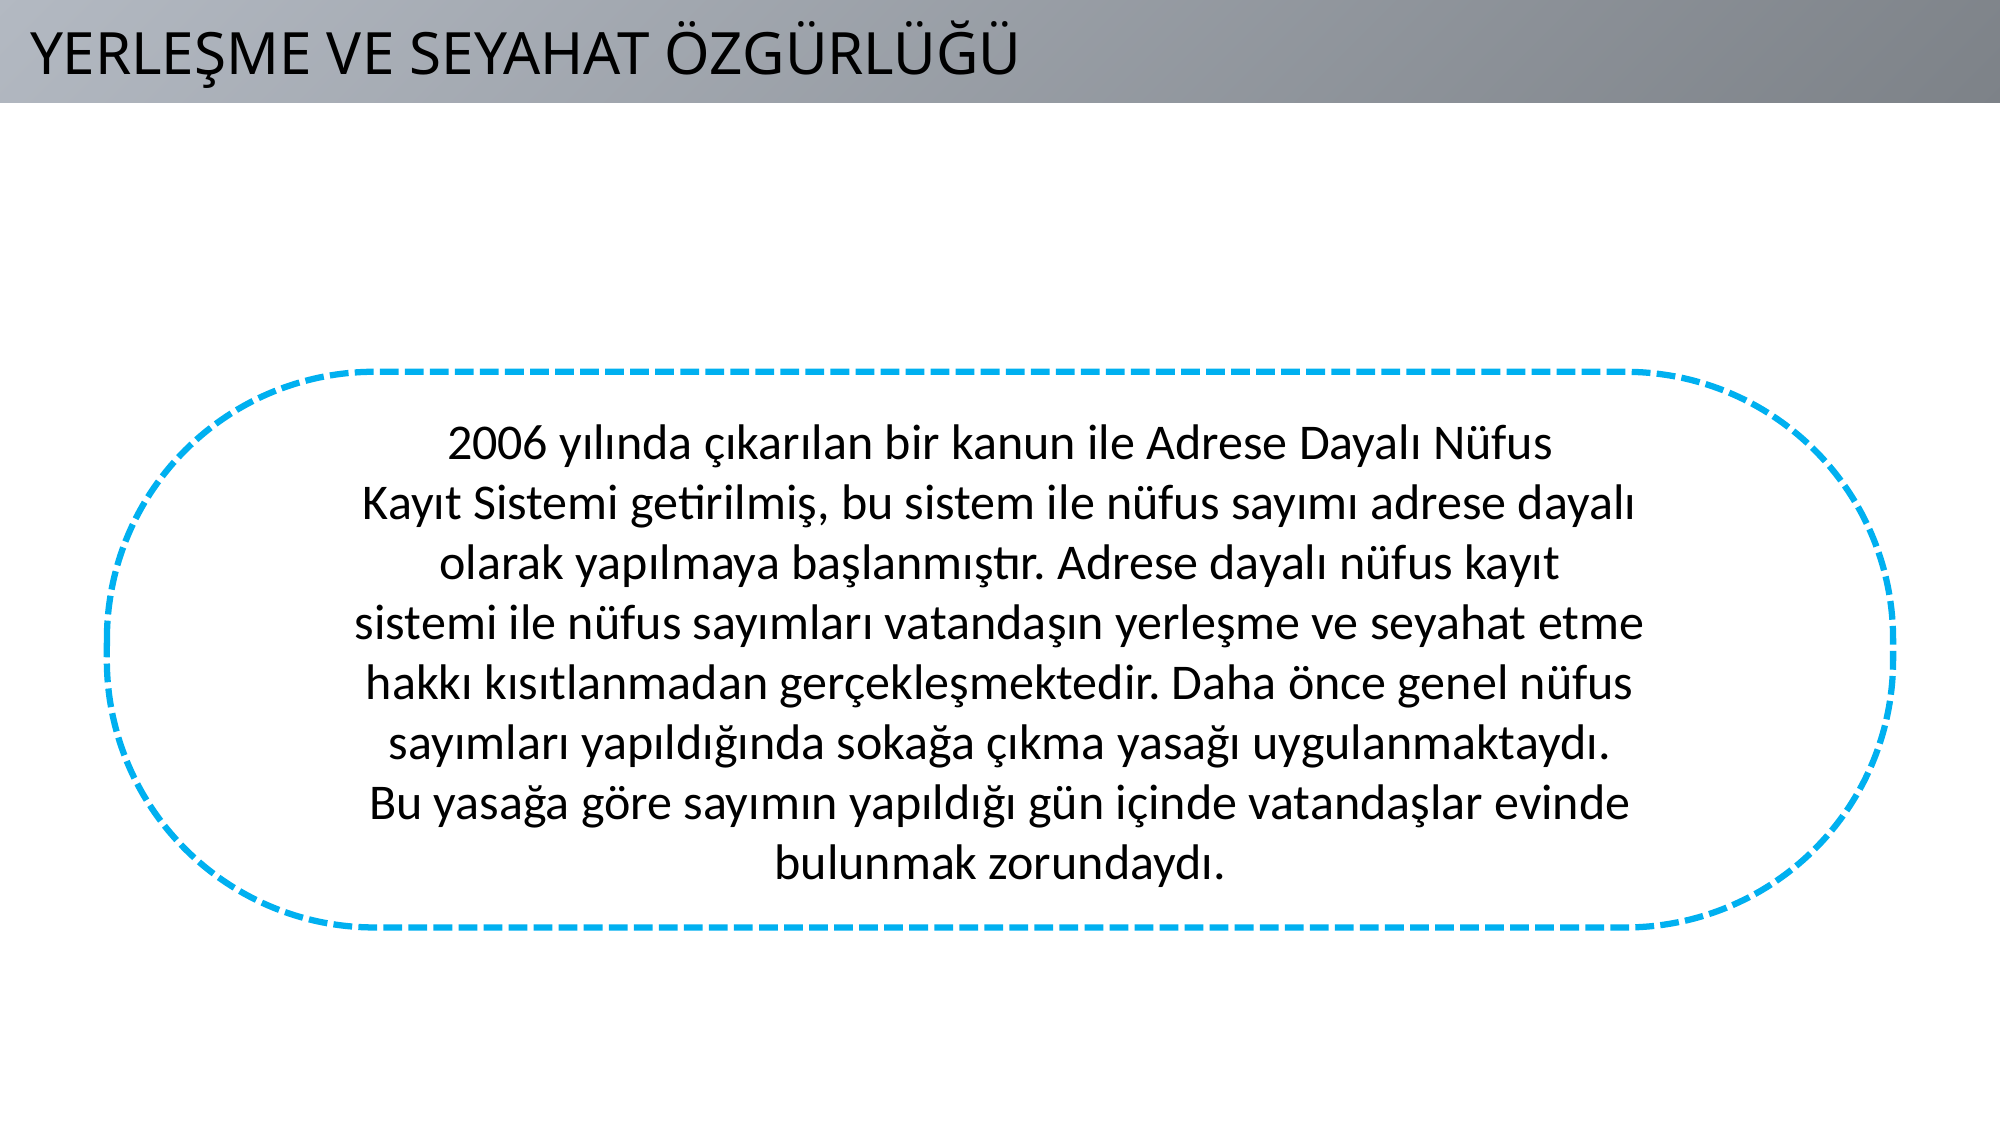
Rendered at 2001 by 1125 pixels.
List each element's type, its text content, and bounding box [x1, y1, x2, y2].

text_box YERLEŞME VE SEYAHAT ÖZGÜRLÜĞÜ [0, 0, 2000, 103]
text_box 2006 yılında çıkarılan bir kanun ile Adrese Dayalı Nüfus Kayıt Sistemi getirilmiş, bu sistem ile nüfus sayımı adrese dayalı olarak yapılmaya başlanmıştır. Adrese dayalı nüfus kayıt sistemi ile nüfus sayımları vatandaşın yerleşme ve seyahat etme hakkı kısıtlanmadan gerçekleşmektedir. Daha önce genel nüfus sayımları yapıldığında sokağa çıkma yasağı uygulanmaktaydı. Bu yasağa göre sayımın yapıldığı gün içinde vatandaşlar evinde bulunmak zorundaydı. [105, 370, 1895, 929]
